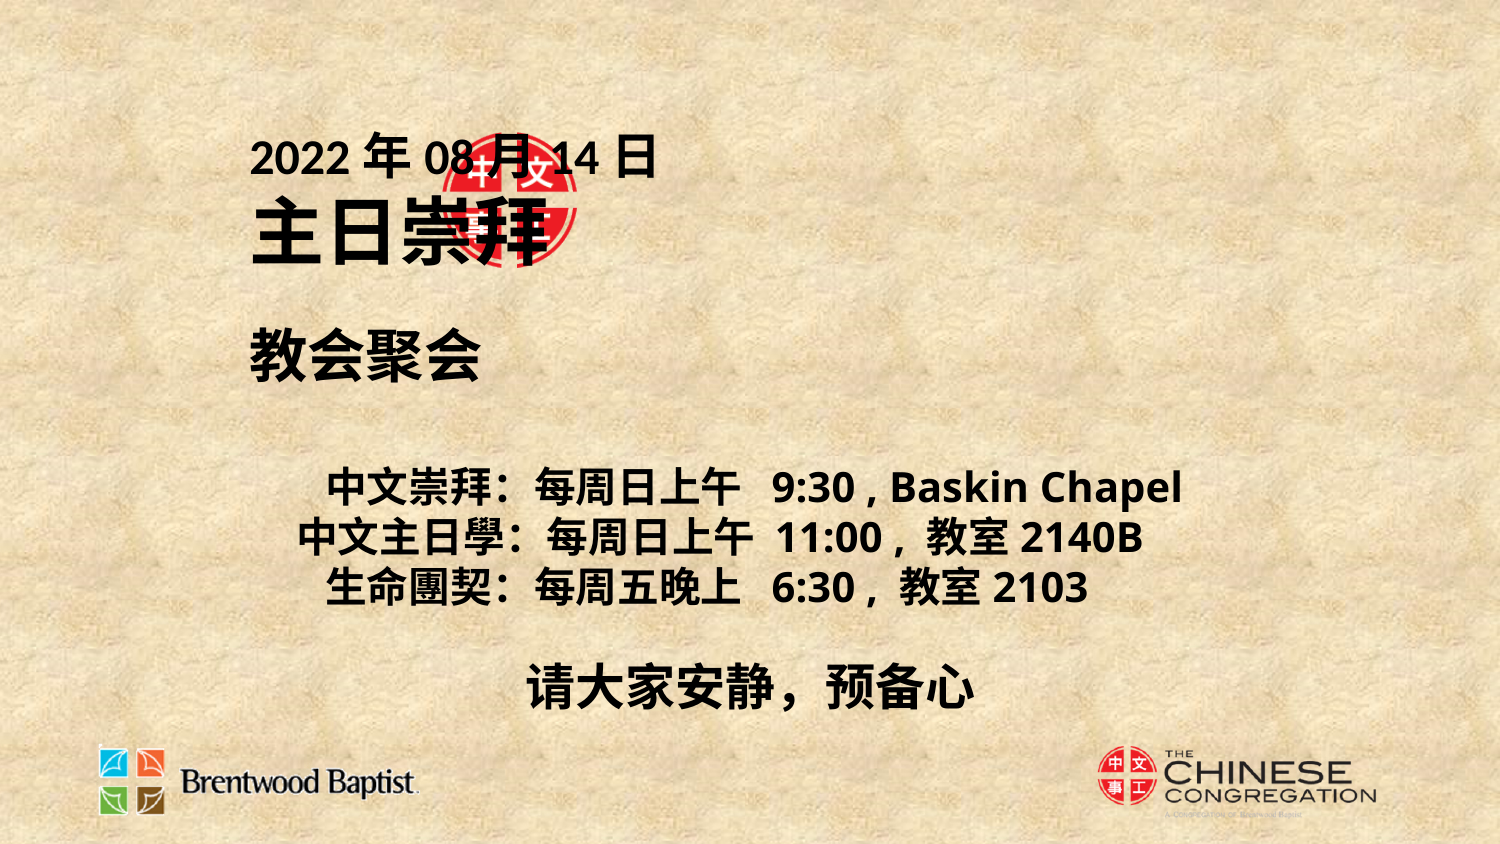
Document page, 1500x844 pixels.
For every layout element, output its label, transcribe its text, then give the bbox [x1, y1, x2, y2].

text_box 请大家安静，预备心 [359, 648, 1141, 724]
text_box 中文崇拜：每周日上午 9:30 , Baskin Chapel 中文主日學：每周日上午 11:00 , 教室2140B 生命團契：每周五晚上 6:30 , 教室2103 [281, 453, 1375, 619]
text_box 2022年08月14日 主日崇拜 教会聚会 [234, 117, 1329, 488]
picture [0, 0, 1500, 844]
